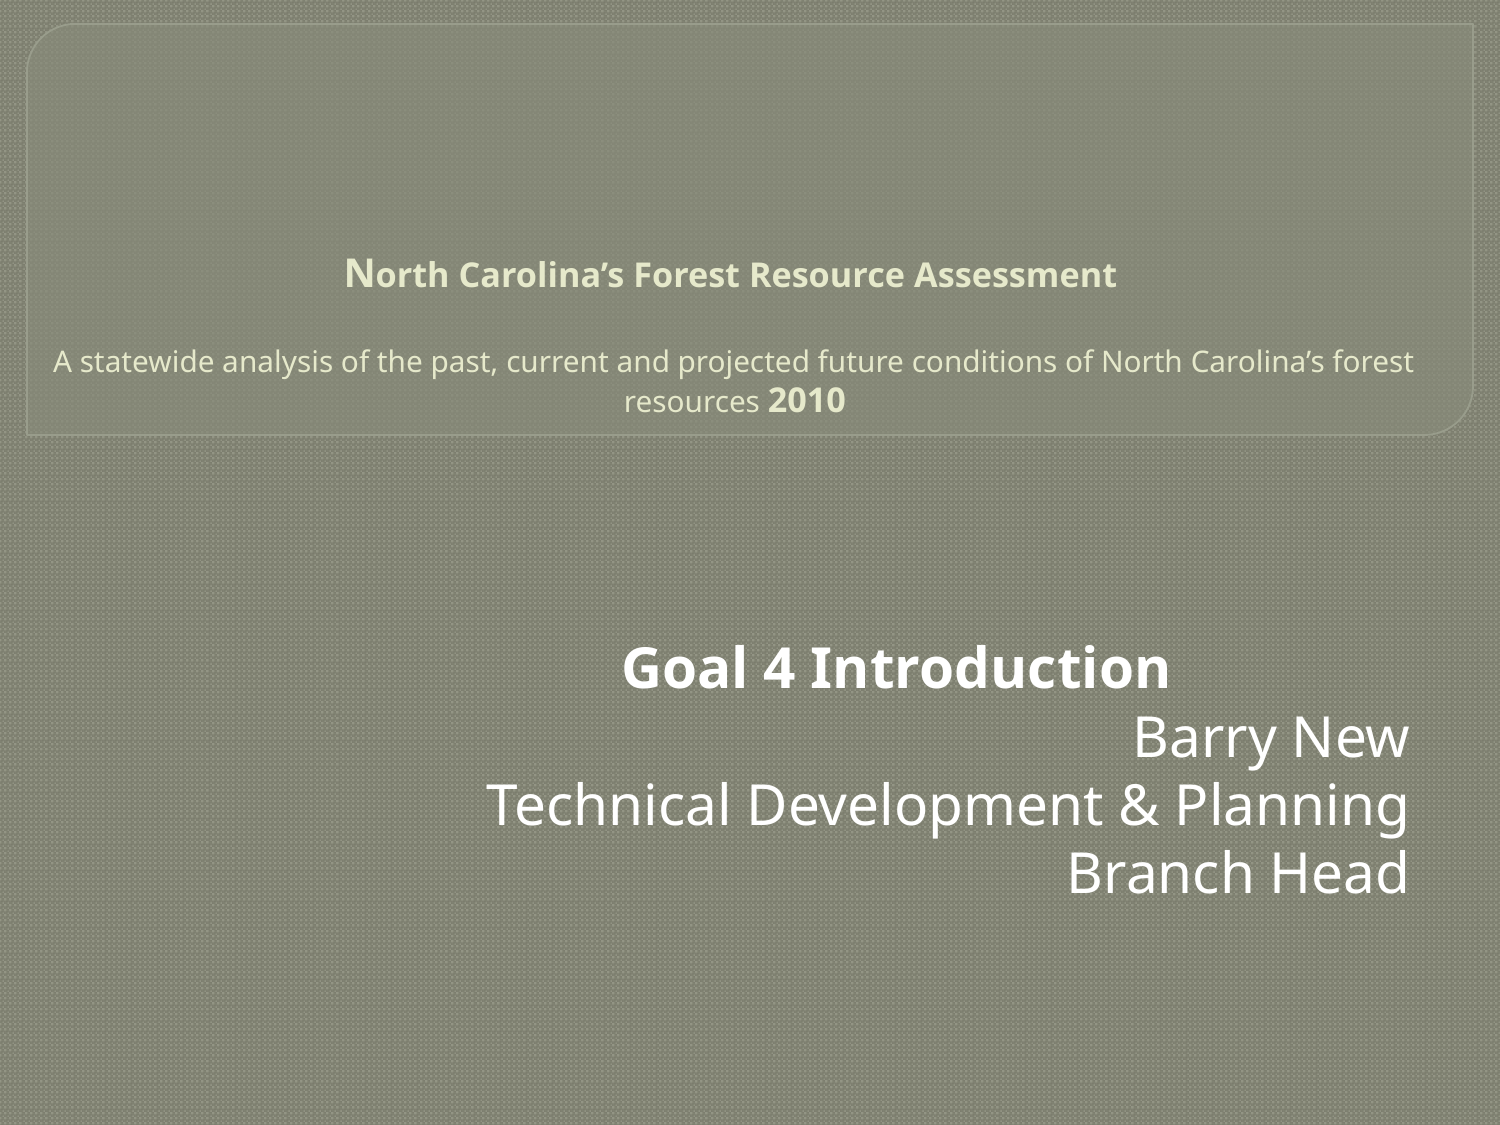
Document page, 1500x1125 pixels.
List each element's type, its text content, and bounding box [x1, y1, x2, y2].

subtitle Goal 4 Introduction Barry New Technical Development & Planning Branch Head [375, 624, 1452, 913]
title North Carolina’s Forest Resource Assessment A statewide analysis of the past, current and projected future conditions of North Carolina’s forest resources 2010 [0, 0, 1500, 463]
